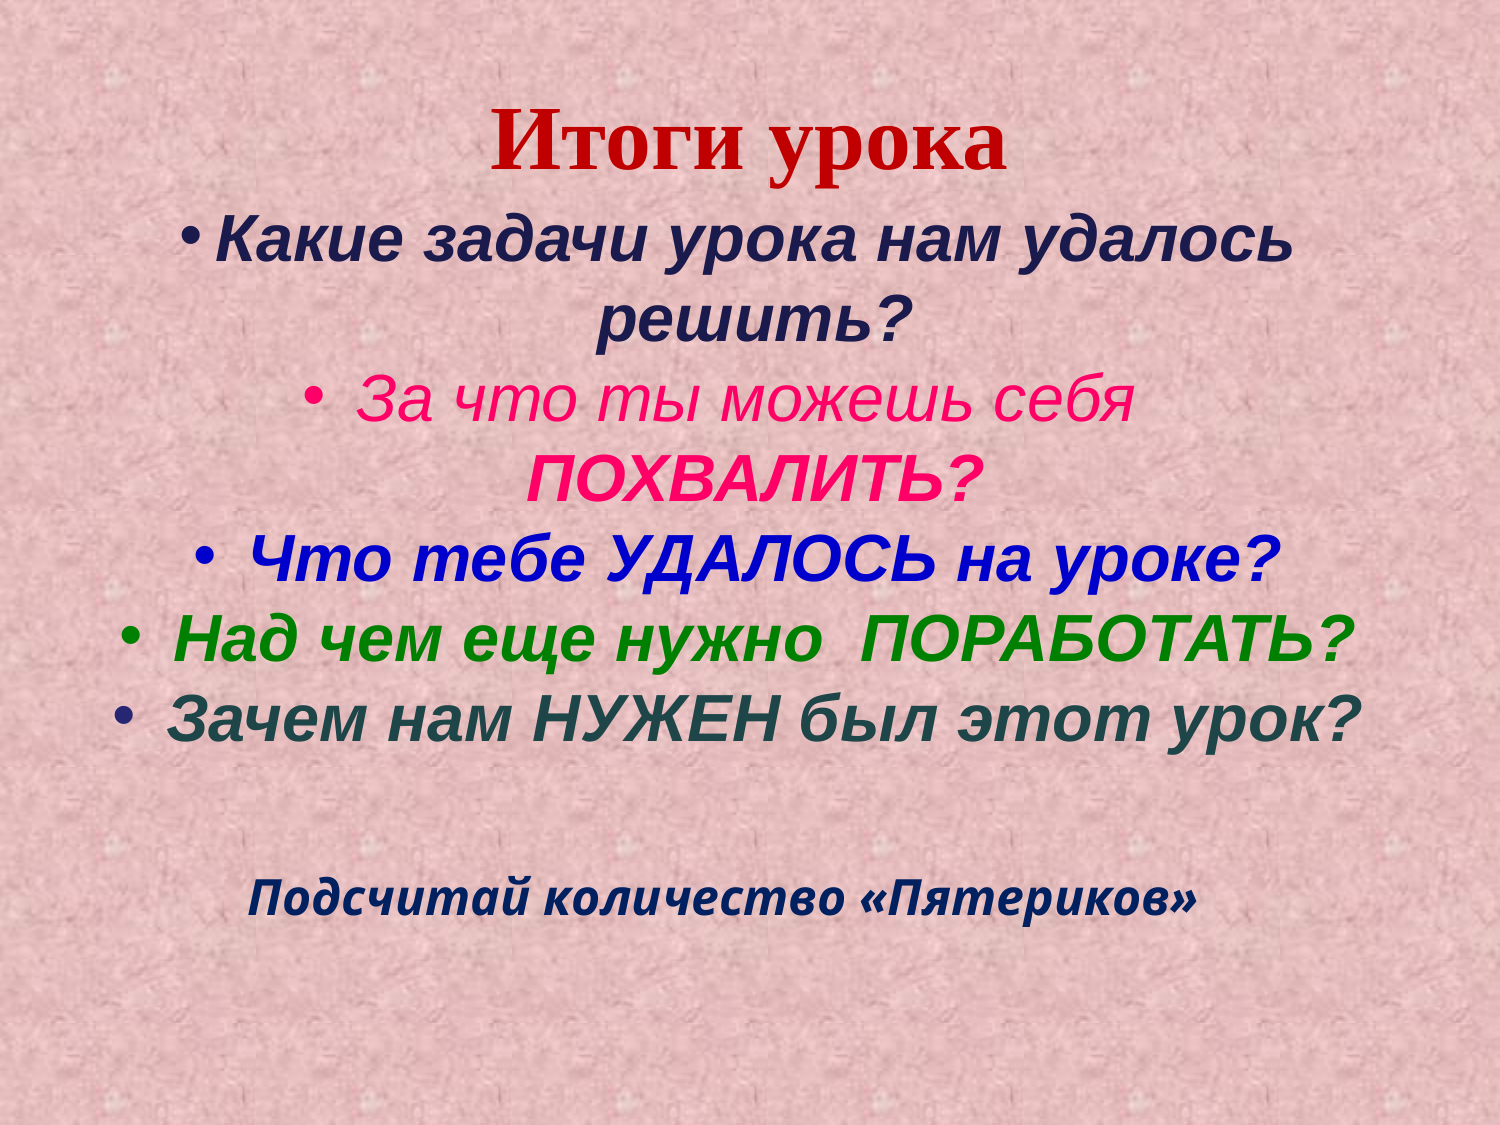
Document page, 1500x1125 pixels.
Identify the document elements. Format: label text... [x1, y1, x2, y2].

text_box Какие задачи урока нам удалось решить? За что ты можешь себя ПОХВАЛИТЬ? Что тебе УДАЛОСЬ на уроке? Над чем еще нужно ПОРАБОТАТЬ? Зачем нам НУЖЕН был этот урок? [58, 187, 1418, 762]
picture [0, 0, 1500, 1125]
text_box Итоги урока [35, 70, 1465, 255]
text_box Подсчитай количество «Пятериков» [58, 857, 1388, 933]
